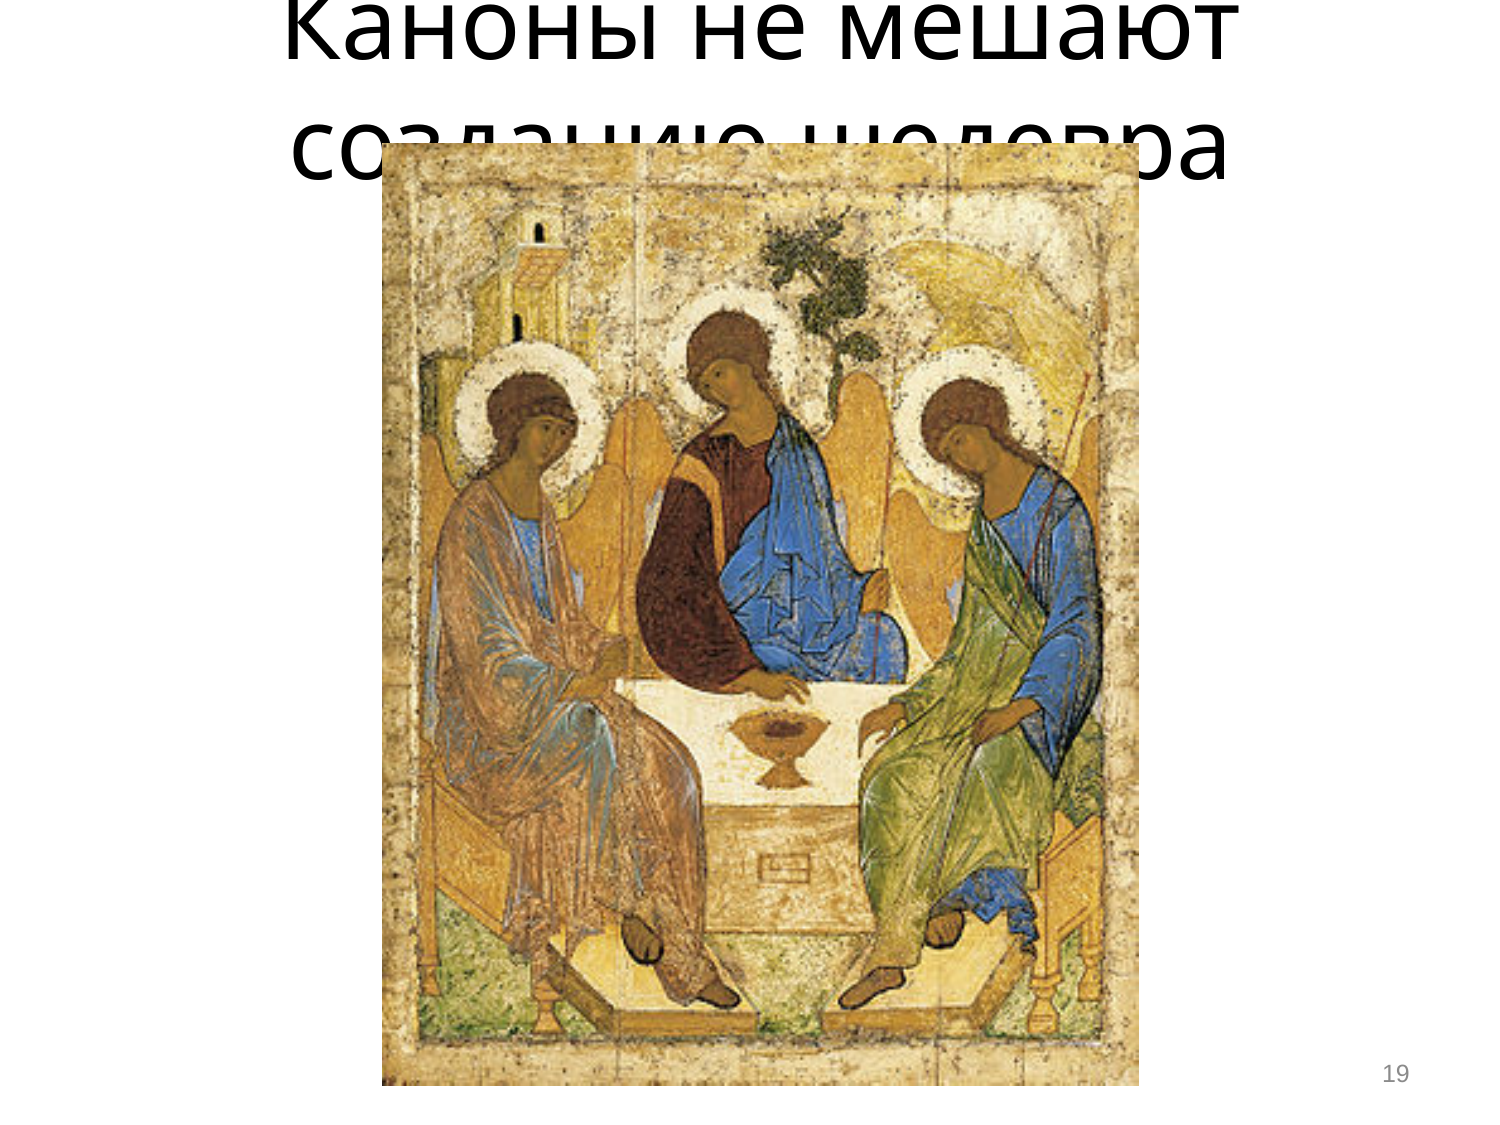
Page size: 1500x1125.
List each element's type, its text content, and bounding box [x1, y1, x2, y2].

title Каноны не мешают созданию шедевра [76, 19, 1446, 141]
picture [382, 143, 1139, 1087]
slide_number 19 [1074, 1042, 1425, 1103]
